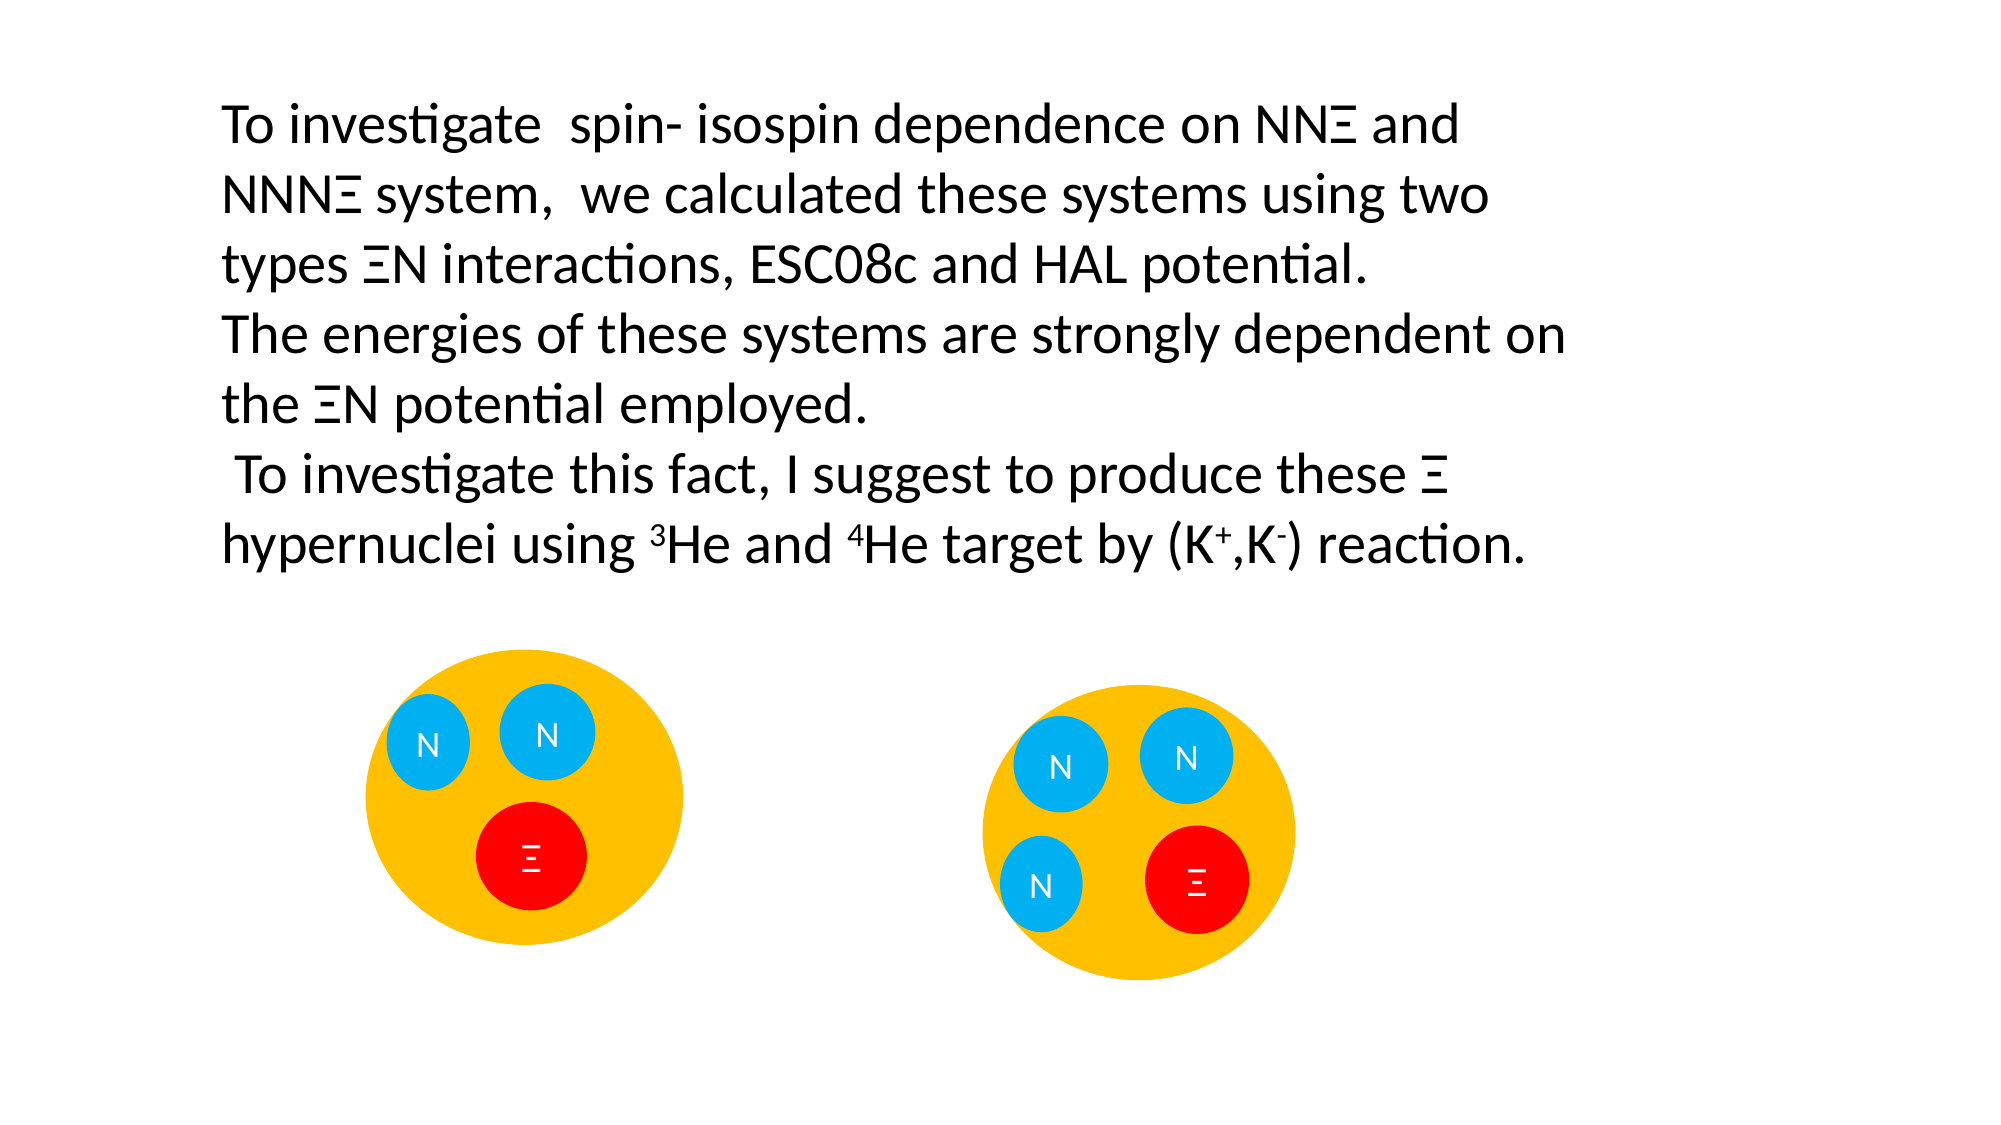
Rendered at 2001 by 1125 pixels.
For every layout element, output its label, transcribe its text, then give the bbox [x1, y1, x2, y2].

text_box [981, 683, 1297, 982]
text_box [364, 648, 685, 946]
text_box N [499, 683, 596, 781]
text_box N [1139, 707, 1234, 805]
text_box Ξ [475, 801, 587, 911]
text_box N [386, 694, 470, 791]
text_box To investigate spin- isospin dependence on NNΞ and NNNΞ system, we calculated these systems using two types ΞN interactions, ESC08c and HAL potential. The energies of these systems are strongly dependent on the ΞN potential employed. To investigate this fact, I suggest to produce these Ξ hypernuclei using 3He and 4He target by (K+,K-) reaction. [206, 78, 1618, 1125]
text_box Ξ [1145, 825, 1250, 934]
text_box N [1000, 835, 1083, 933]
text_box N [1013, 715, 1109, 813]
